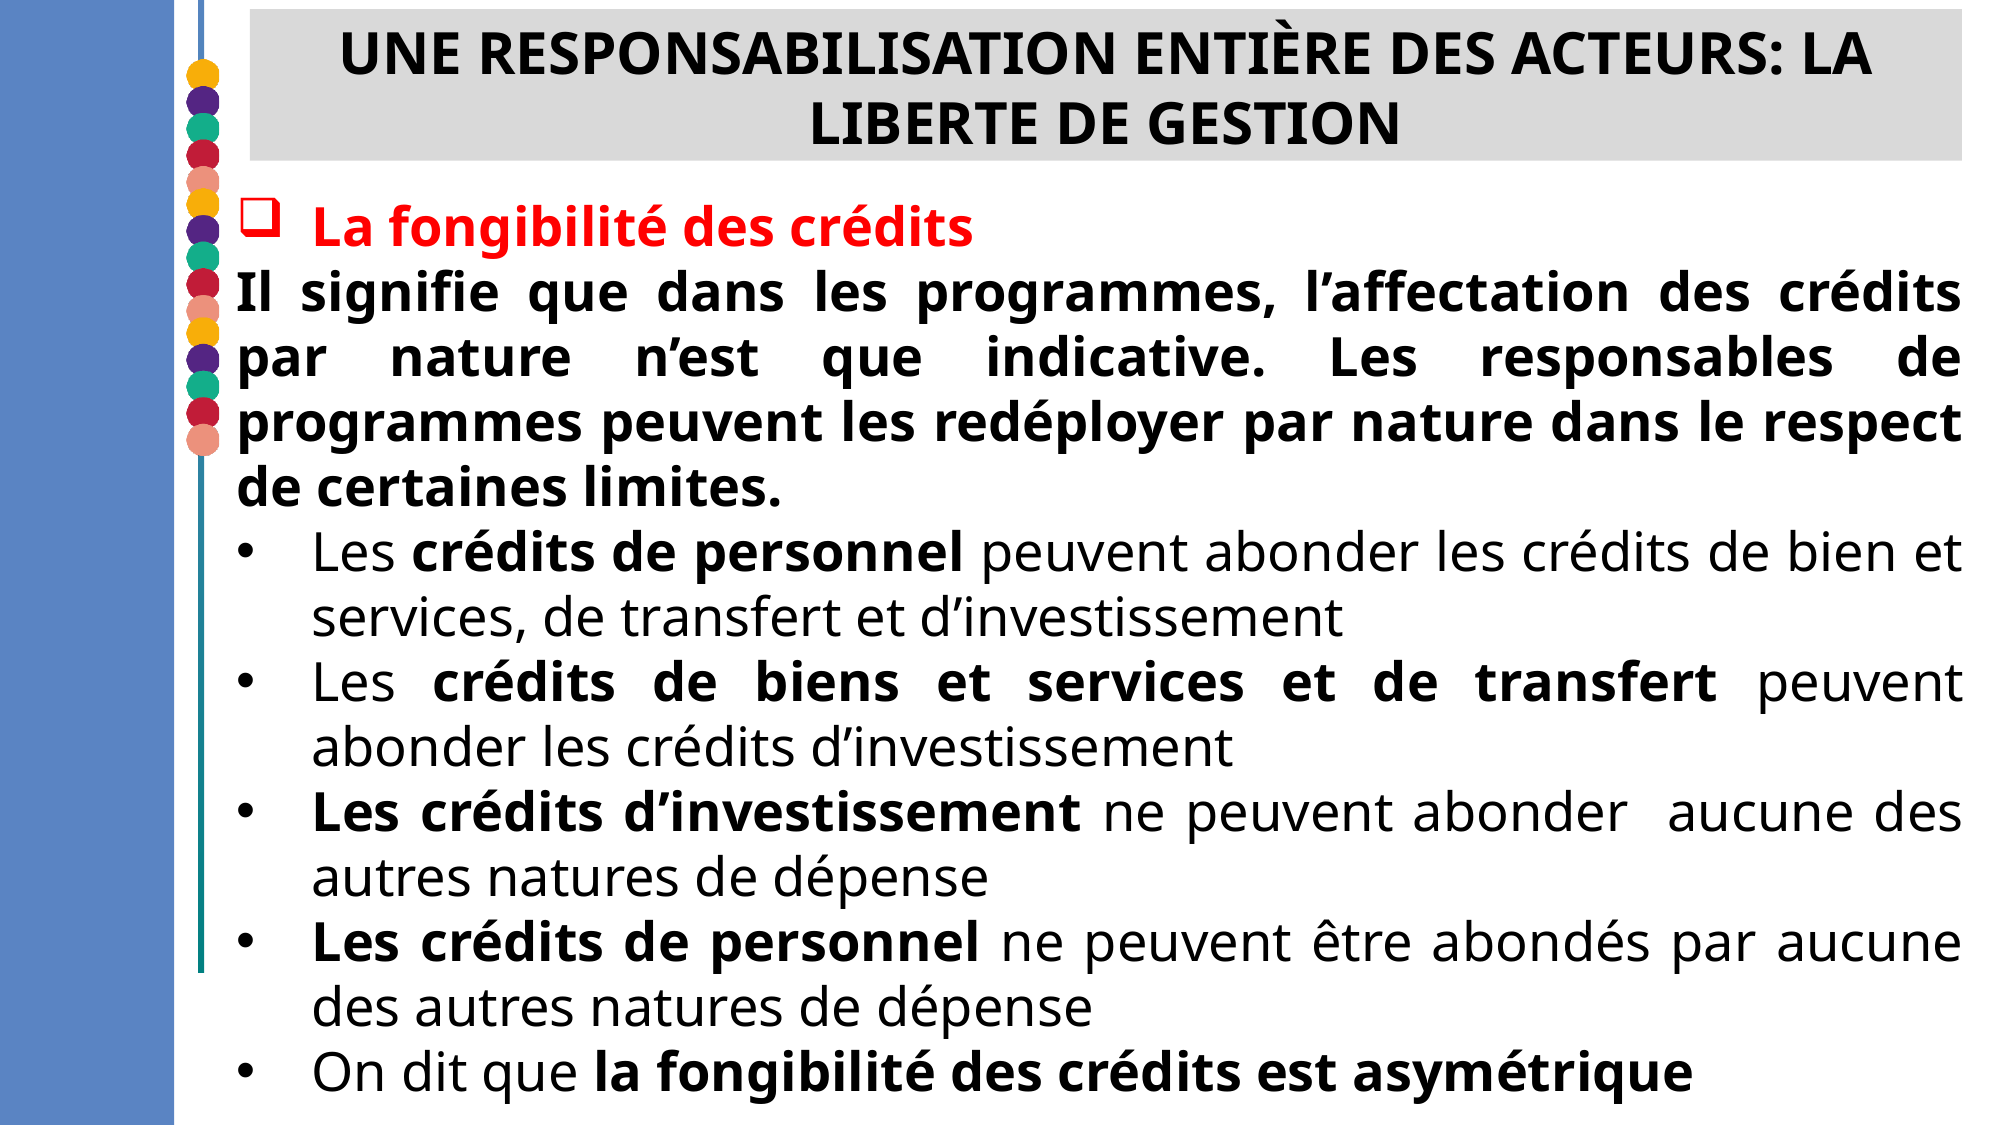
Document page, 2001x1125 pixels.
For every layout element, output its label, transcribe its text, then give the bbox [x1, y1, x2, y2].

picture [186, 59, 220, 456]
text_box Une responsabilisation entière des acteurs: LA LIBERTE DE GESTION [249, 9, 1962, 161]
text_box La fongibilité des crédits Il signifie que dans les programmes, l’affectation des crédits par nature n’est que indicative. Les responsables de programmes peuvent les redéployer par nature dans le respect de certaines limites. Les crédits de personnel peuvent abonder les crédits de bien et services, de transfert et d’investissement Les crédits de biens et services et de transfert peuvent abonder les crédits d’investissement Les crédits d’investissement ne peuvent abonder aucune des autres natures de dépense Les crédits de personnel ne peuvent être abondés par aucune des autres natures de dépense On dit que la fongibilité des crédits est asymétrique [221, 185, 1980, 1125]
